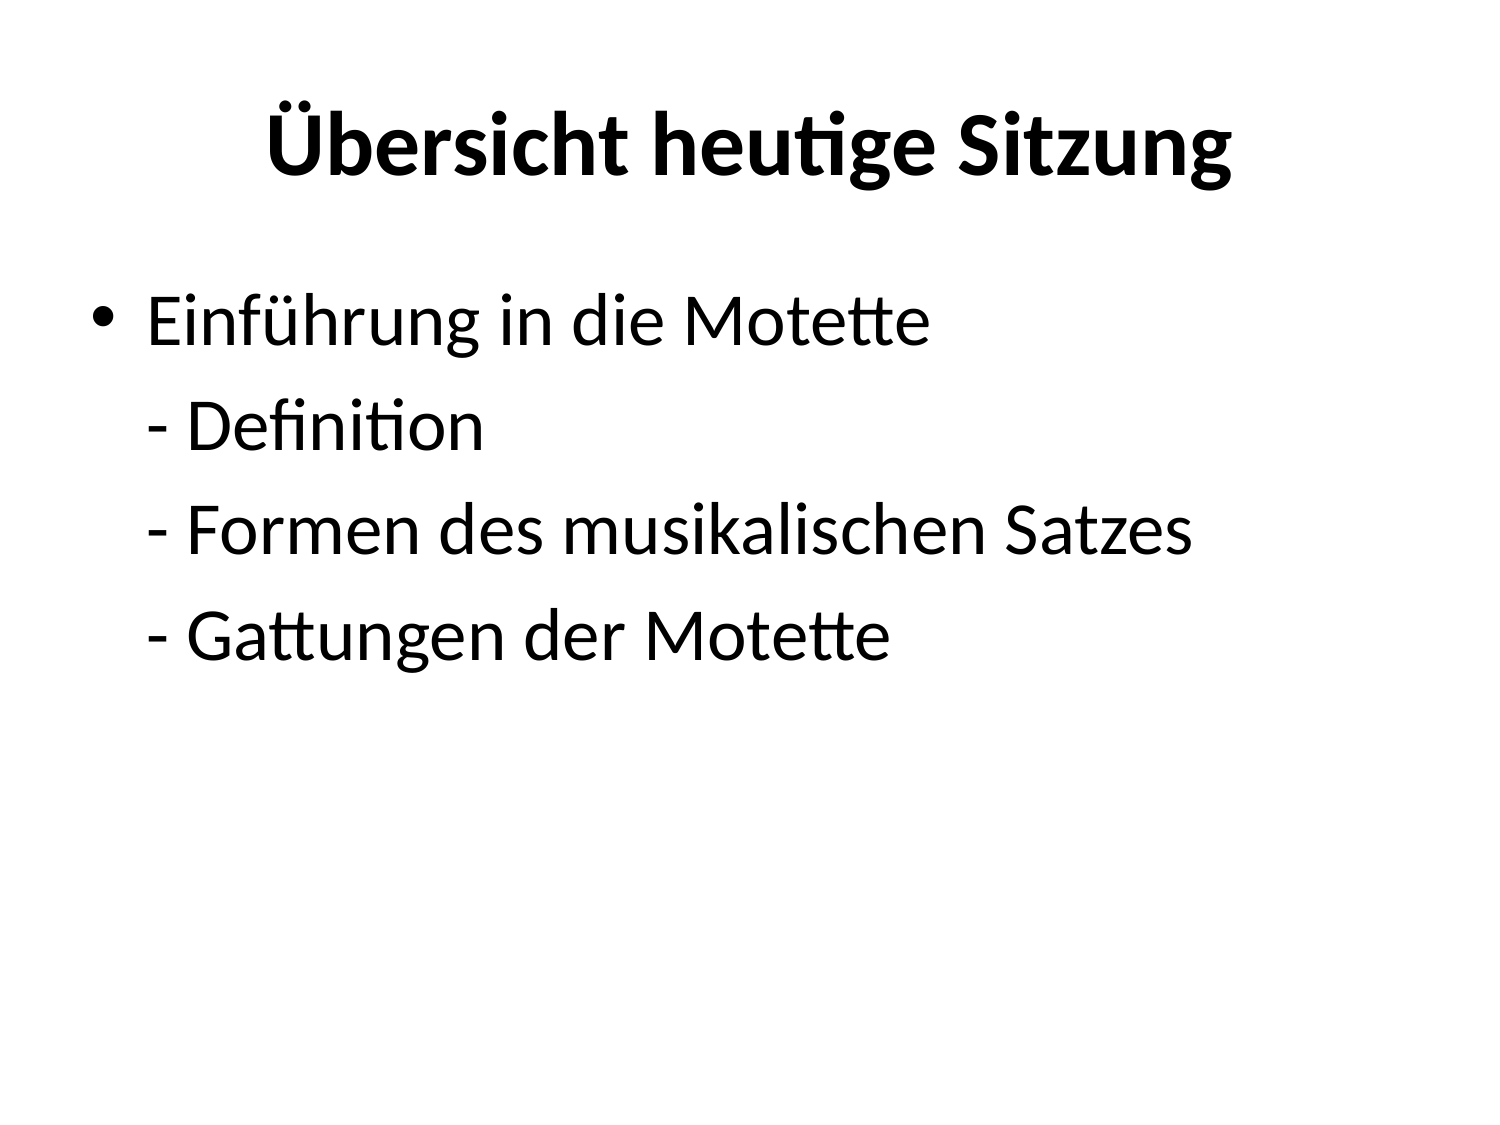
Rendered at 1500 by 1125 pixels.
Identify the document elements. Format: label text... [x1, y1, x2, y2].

list Einführung in die Motette - Definition - Formen des musikalischen Satzes - Gattungen der Motette [75, 262, 1425, 1005]
title Übersicht heutige Sitzung [75, 45, 1425, 233]
